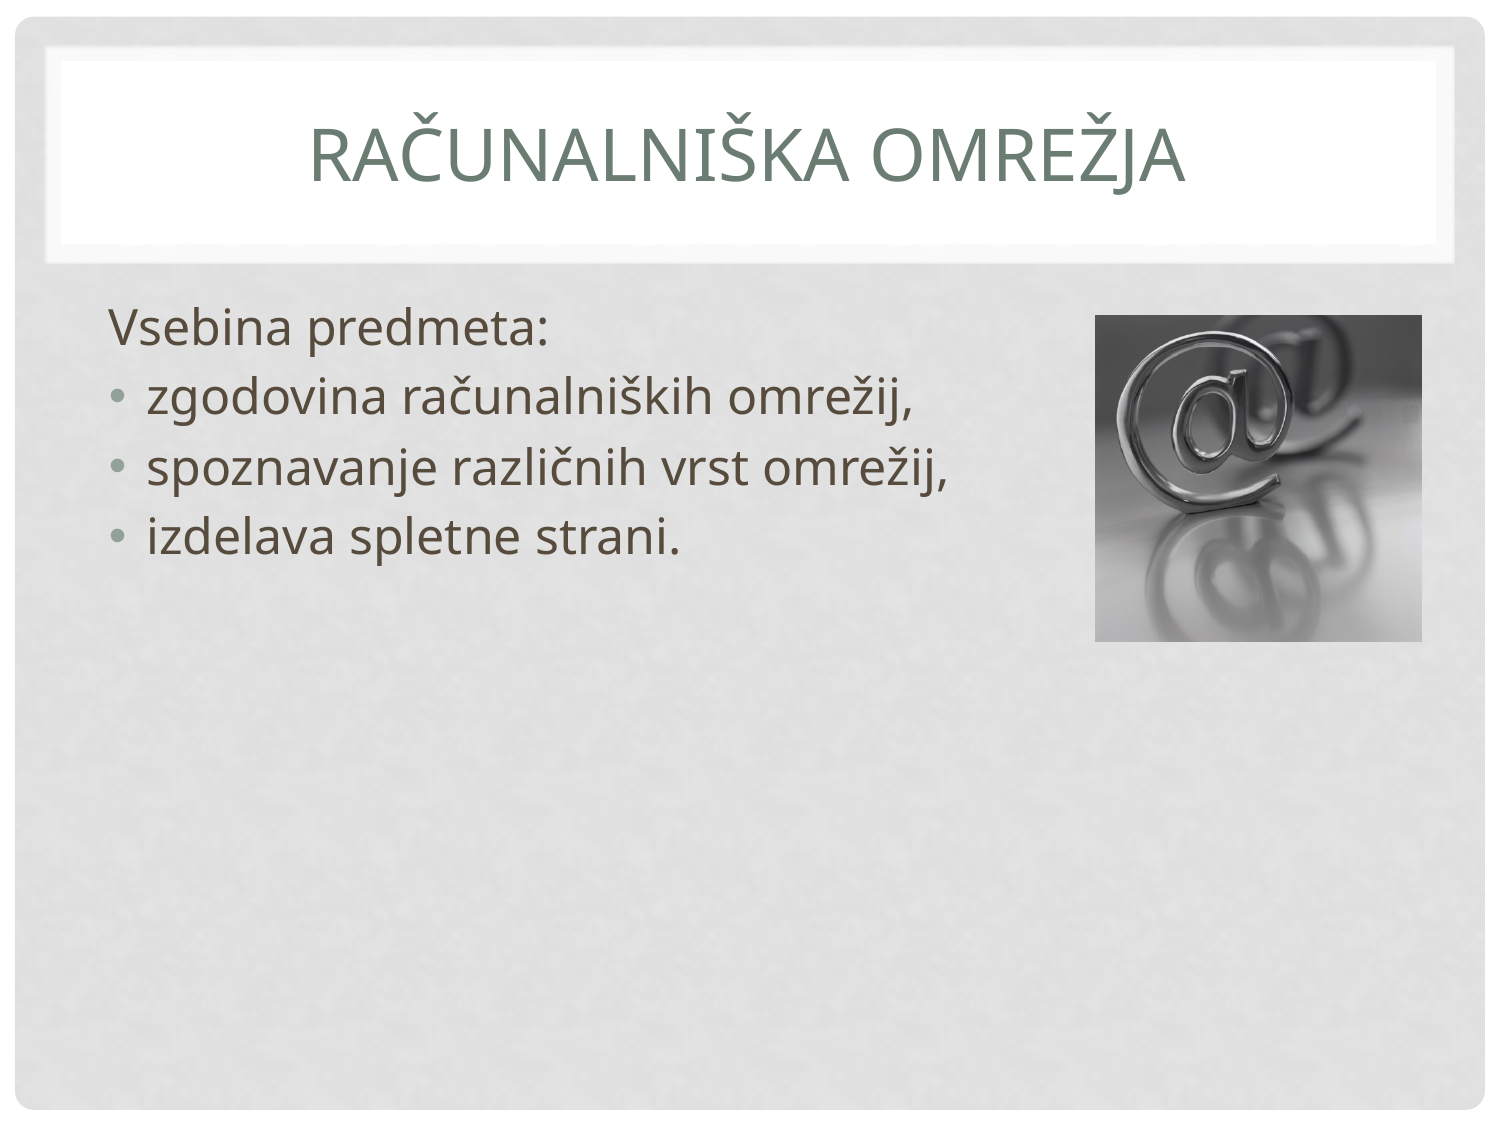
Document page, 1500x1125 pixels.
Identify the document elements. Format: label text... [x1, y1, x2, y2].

picture [1094, 315, 1422, 642]
list Vsebina predmeta: zgodovina računalniških omrežij, spoznavanje različnih vrst omrežij, izdelava spletne strani. [75, 287, 1425, 1005]
title Računalniška omrežja [69, 66, 1425, 238]
